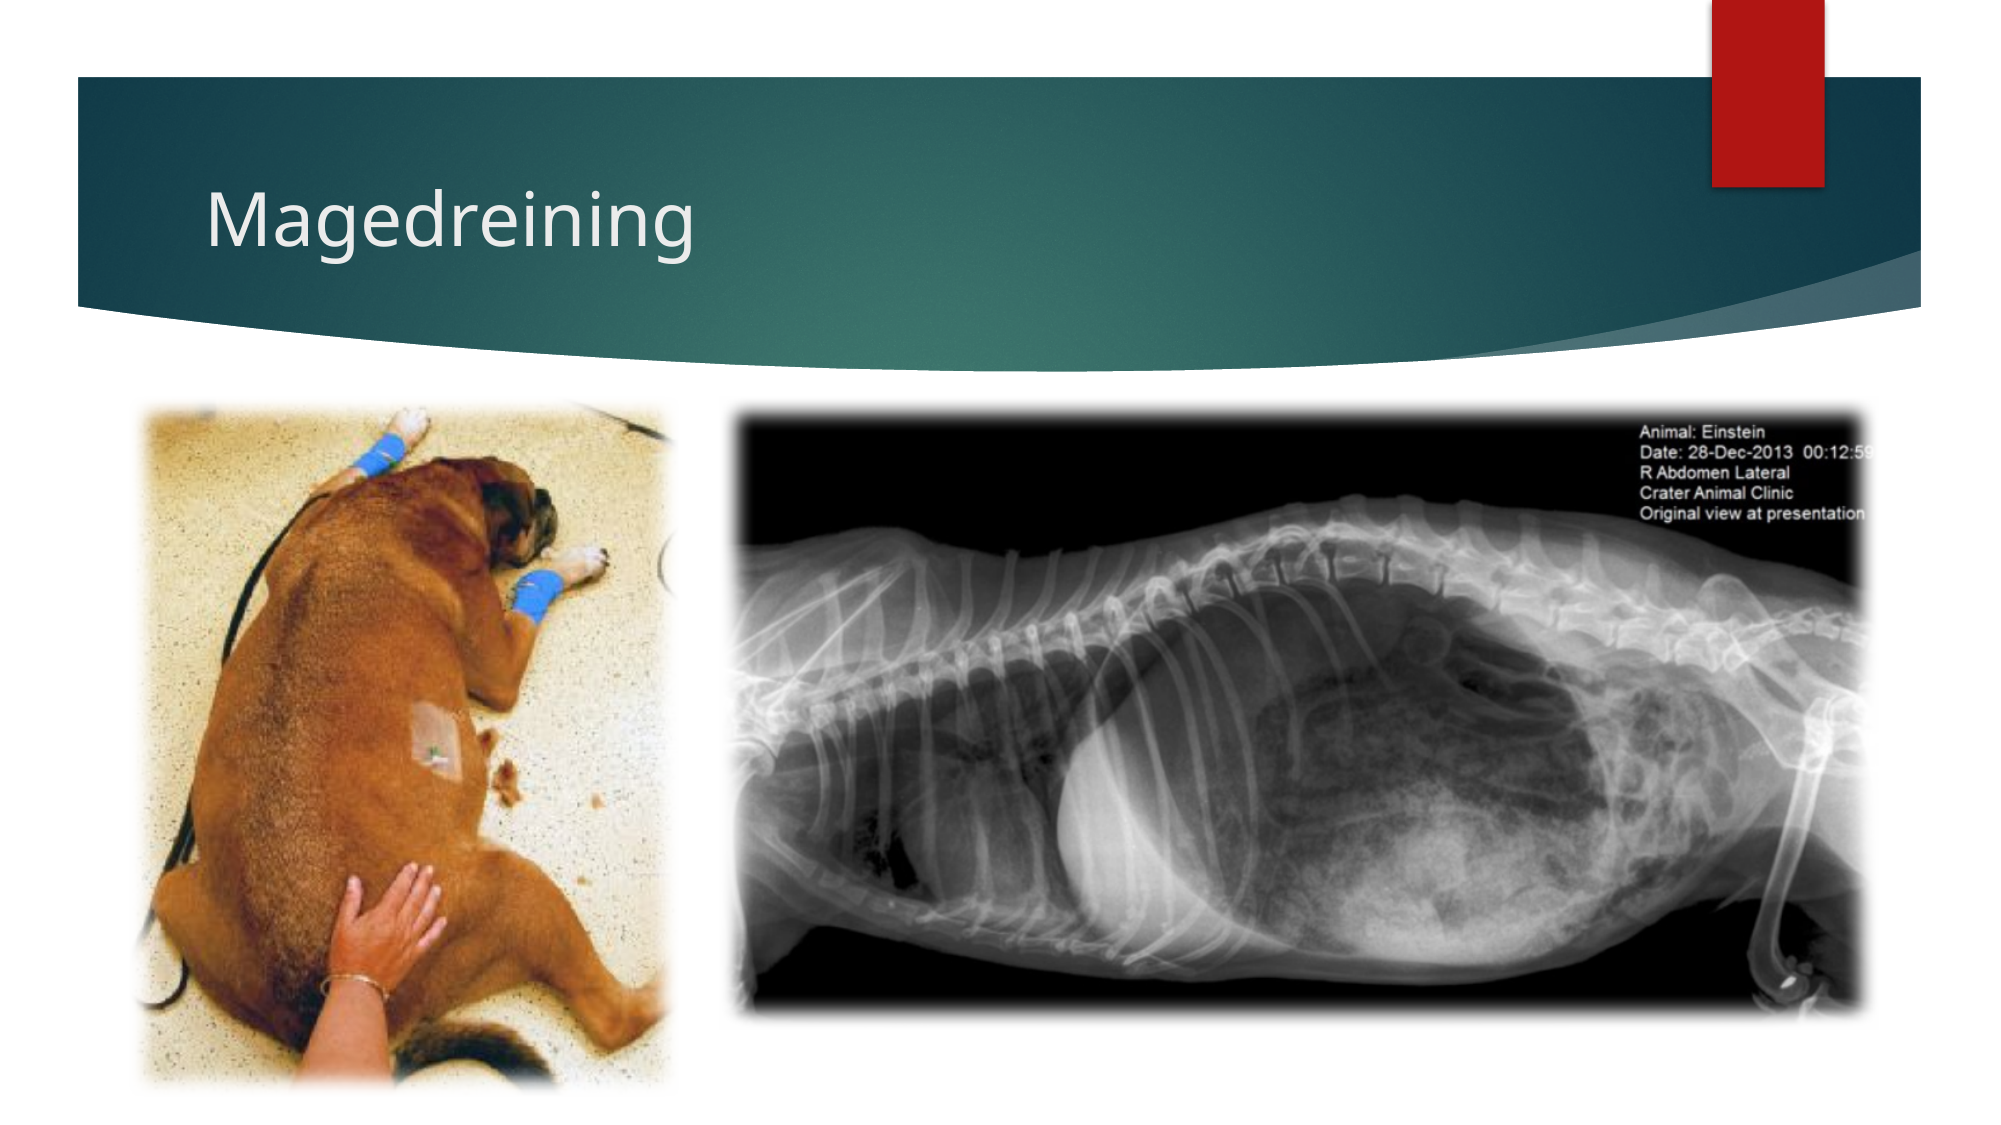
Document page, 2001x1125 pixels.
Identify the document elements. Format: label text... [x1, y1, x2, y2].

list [129, 396, 679, 1097]
title Magedreining [189, 158, 1638, 275]
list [718, 396, 1879, 1030]
